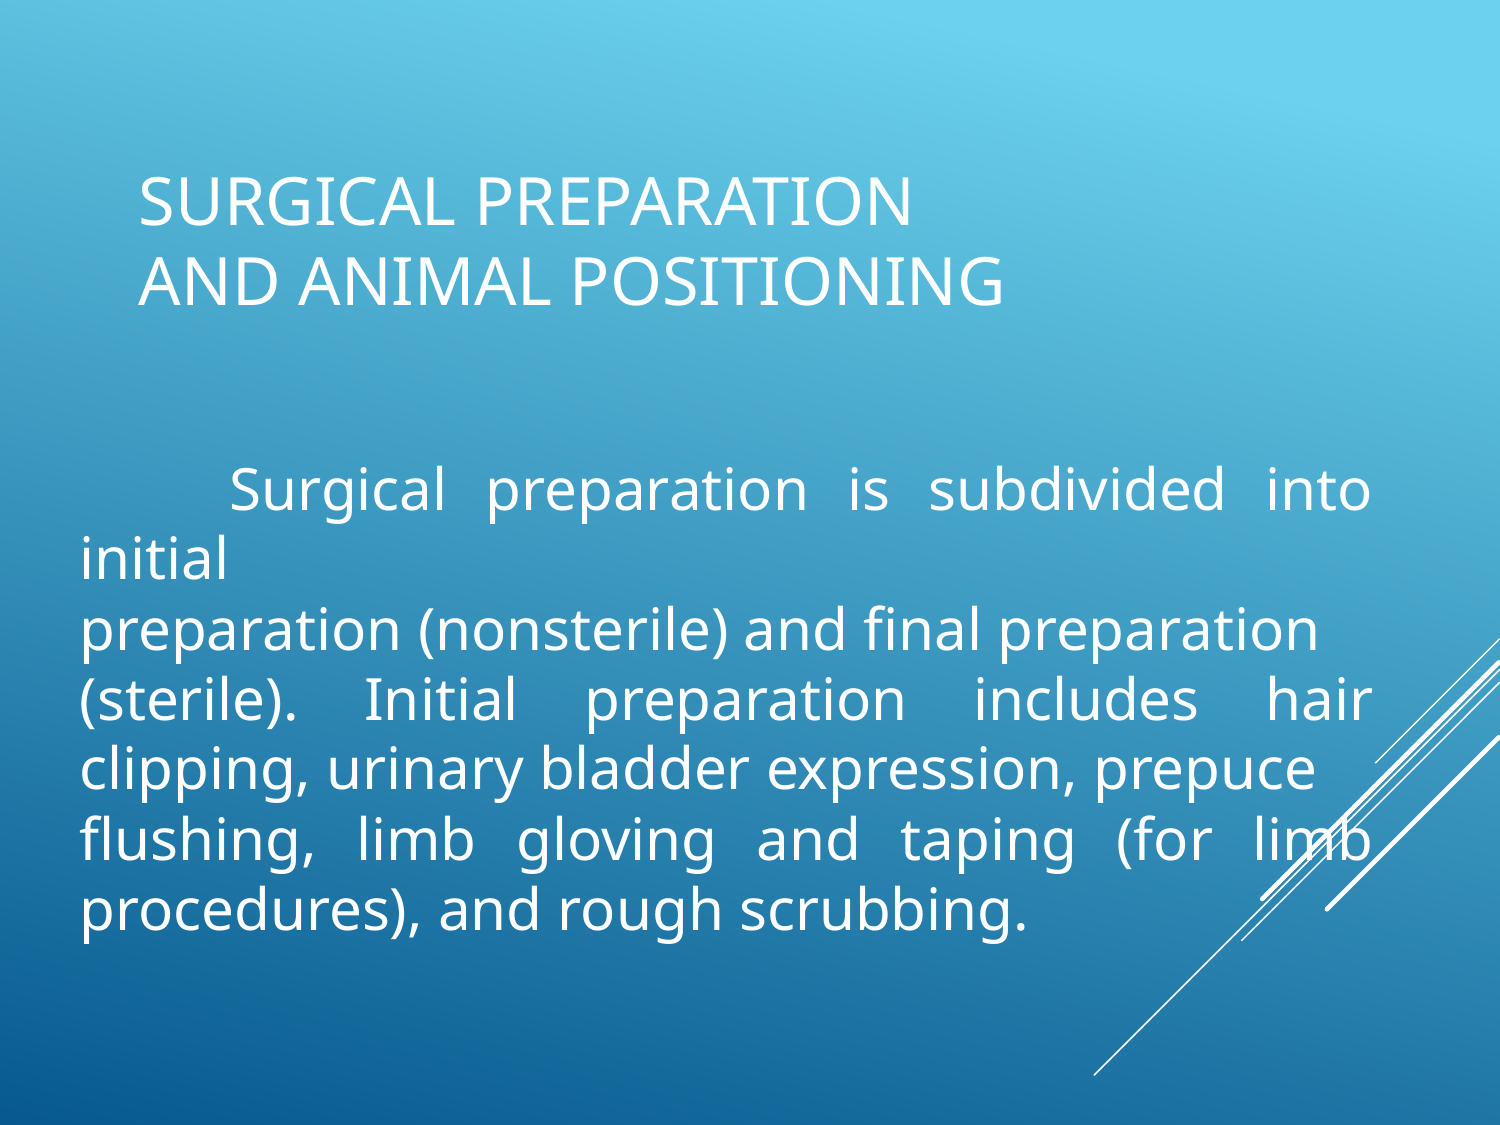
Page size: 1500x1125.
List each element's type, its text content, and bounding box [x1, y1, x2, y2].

title SURGICAL PREPARATION AND ANIMAL POSITIONING [123, 113, 1200, 364]
text_box Surgical preparation is subdivided into initial preparation (nonsterile) and final preparation (sterile). Initial preparation includes hair clipping, urinary bladder expression, prepuce flushing, limb gloving and taping (for limb procedures), and rough scrubbing. [64, 444, 1388, 949]
